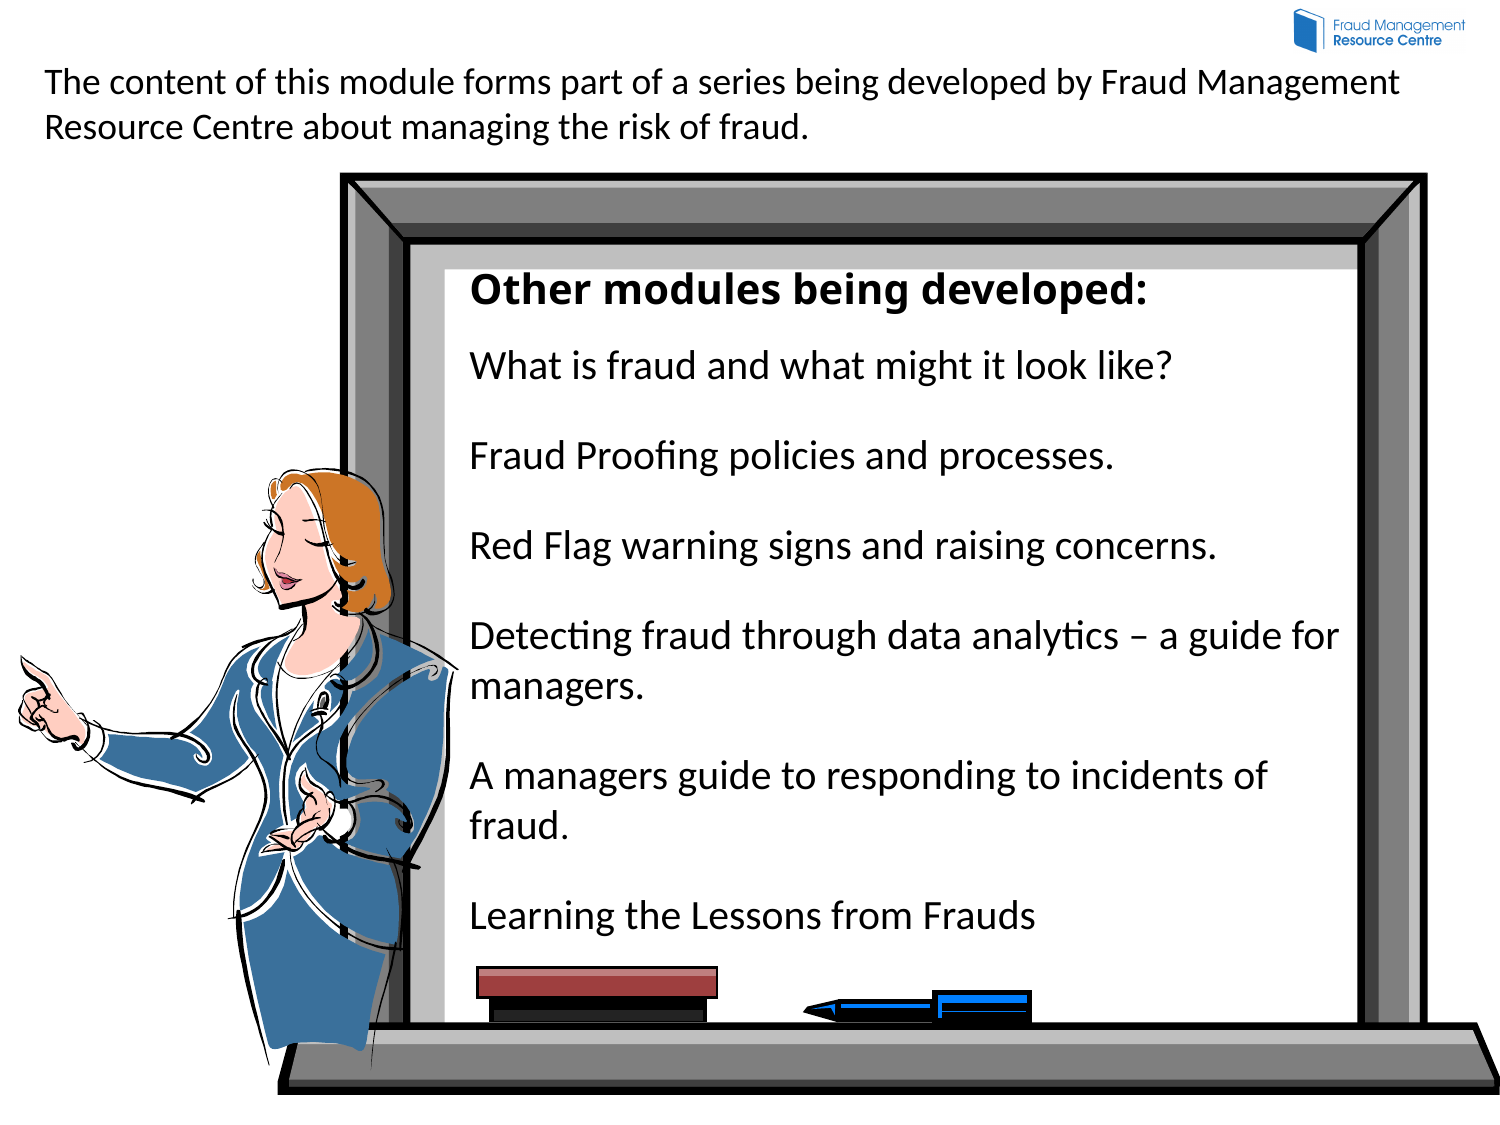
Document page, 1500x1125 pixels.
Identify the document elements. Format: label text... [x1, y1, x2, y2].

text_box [17, 467, 459, 1071]
text_box The content of this module forms part of a series being developed by Fraud Management Resource Centre about managing the risk of fraud. [29, 49, 1459, 155]
picture [1293, 8, 1467, 54]
picture [277, 172, 1500, 1096]
